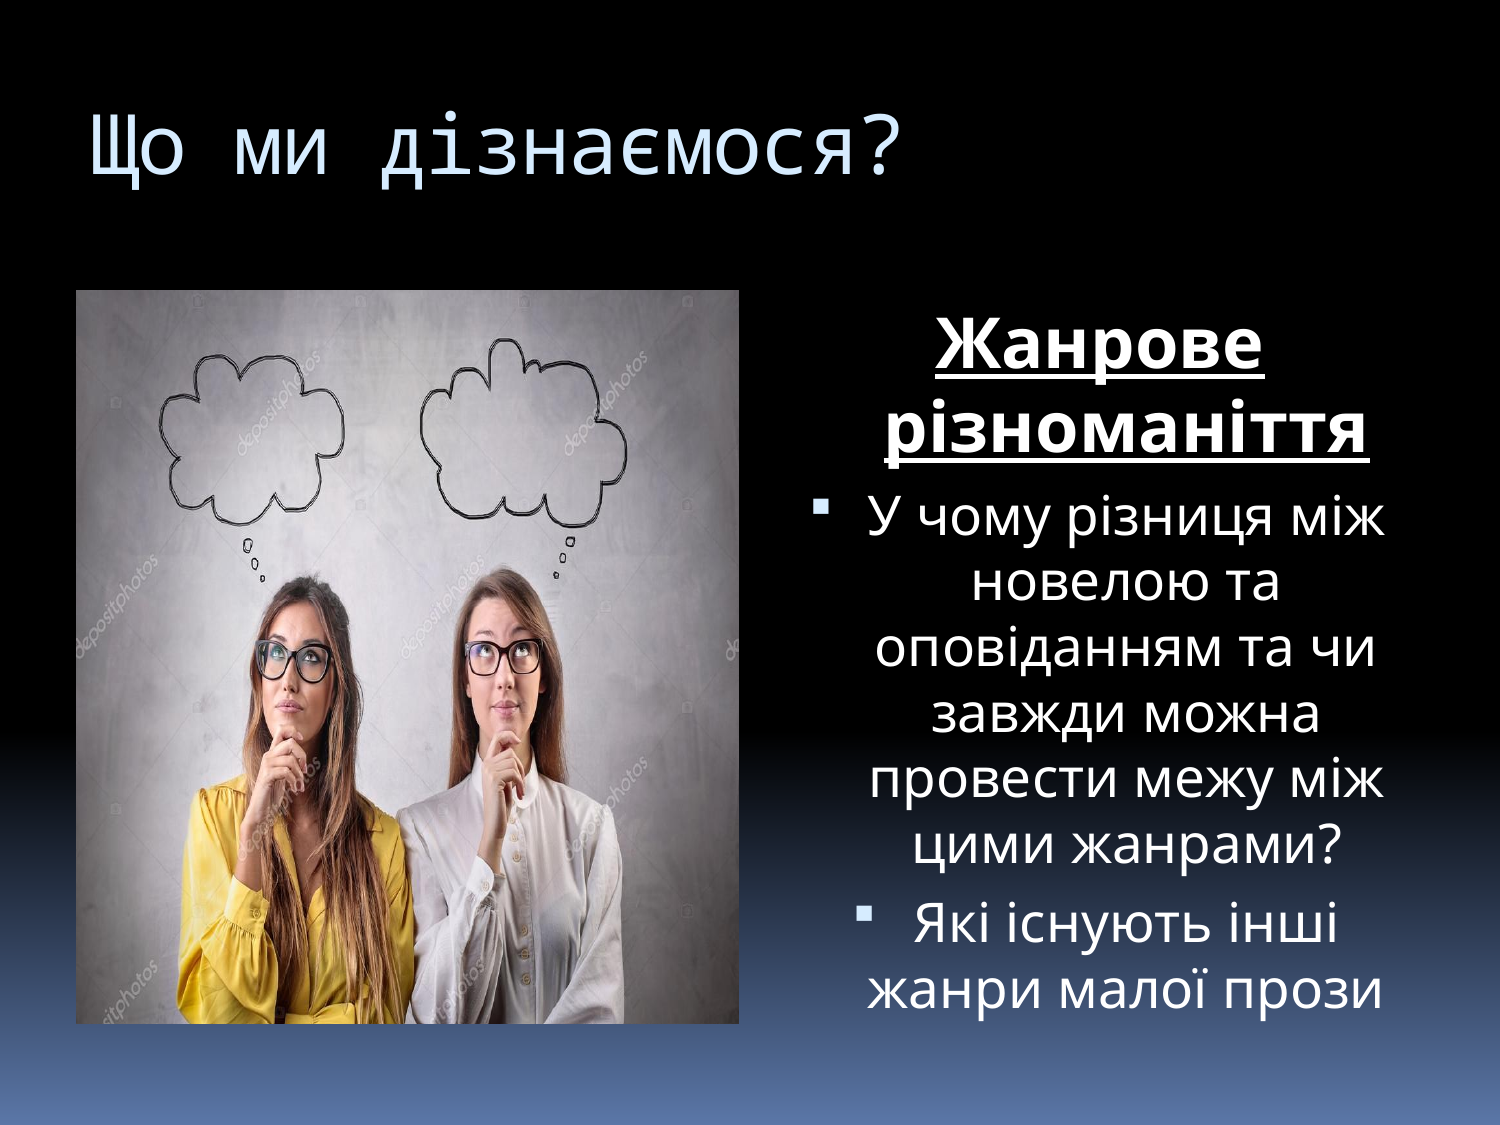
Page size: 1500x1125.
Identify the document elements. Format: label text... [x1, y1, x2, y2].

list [75, 290, 740, 1024]
list Жанрове різноманіття У чому різниця між новелою та оповіданням та чи завжди можна провести межу між цими жанрами? Які існують інші жанри малої прози [763, 290, 1427, 1033]
title Що ми дізнаємося? [75, 83, 1425, 234]
